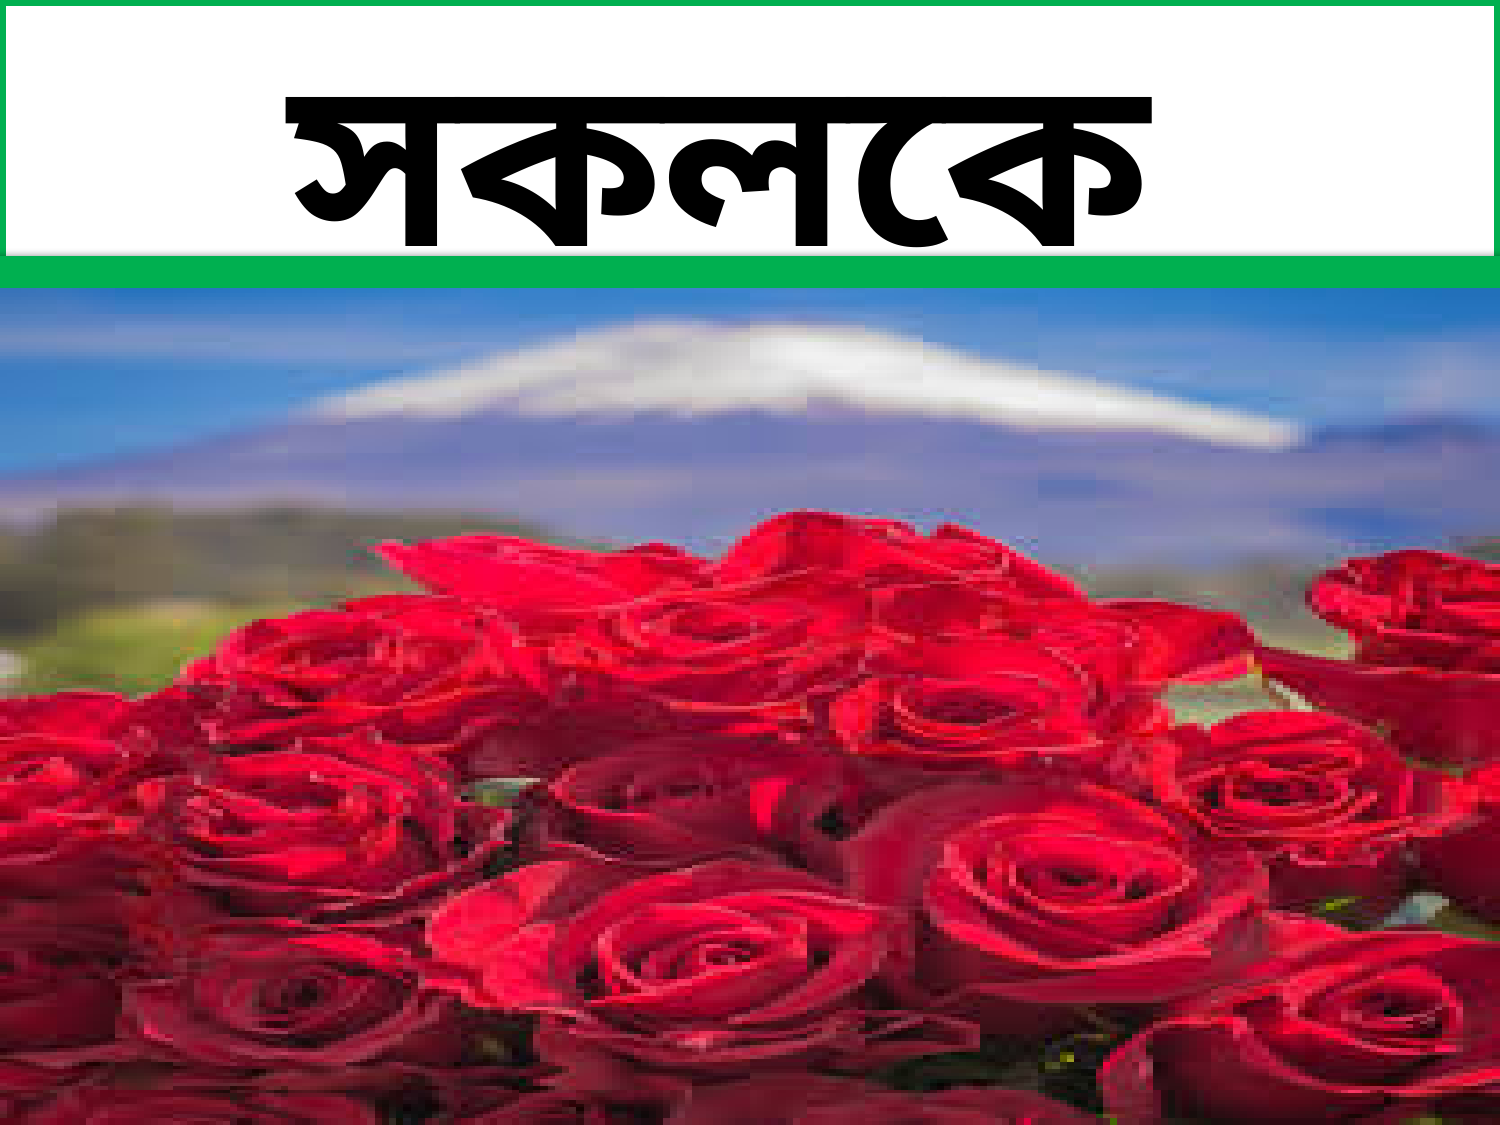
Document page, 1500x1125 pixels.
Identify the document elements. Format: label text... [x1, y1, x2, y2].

picture [0, 287, 1500, 1125]
text_box সকলকে ধন্যবাদ [0, 0, 1500, 250]
